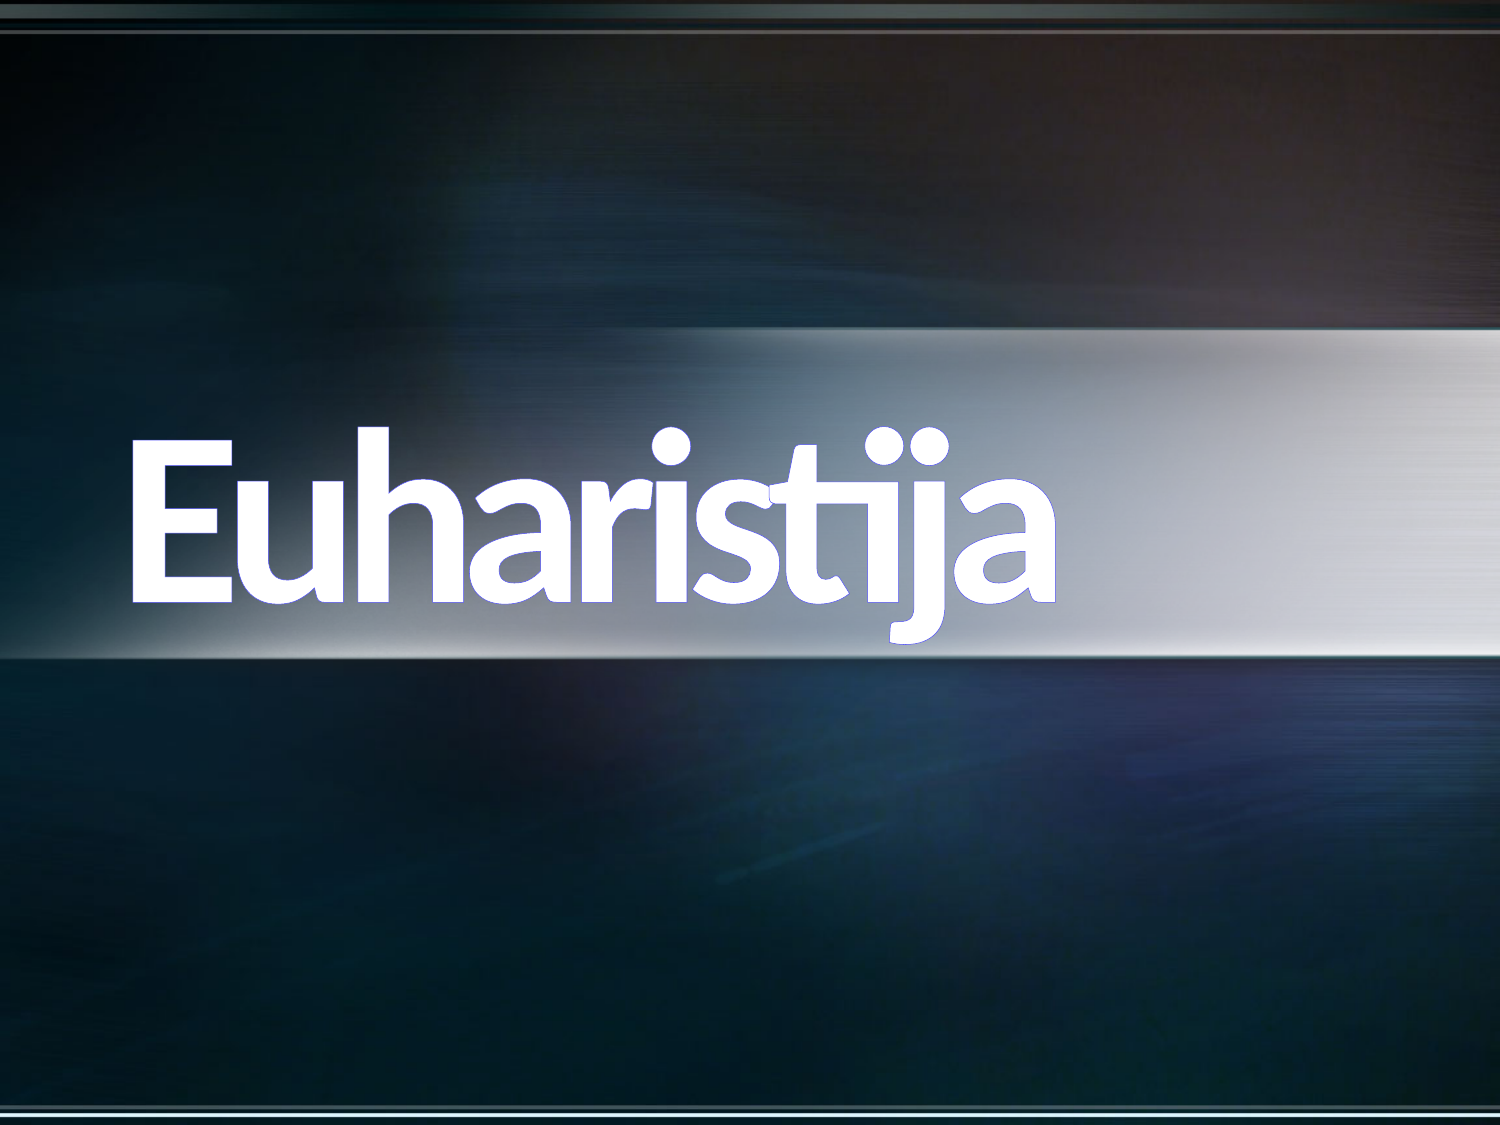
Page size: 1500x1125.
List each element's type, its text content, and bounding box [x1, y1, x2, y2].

picture [0, 0, 1500, 1125]
list Euharistija [118, 386, 1380, 614]
